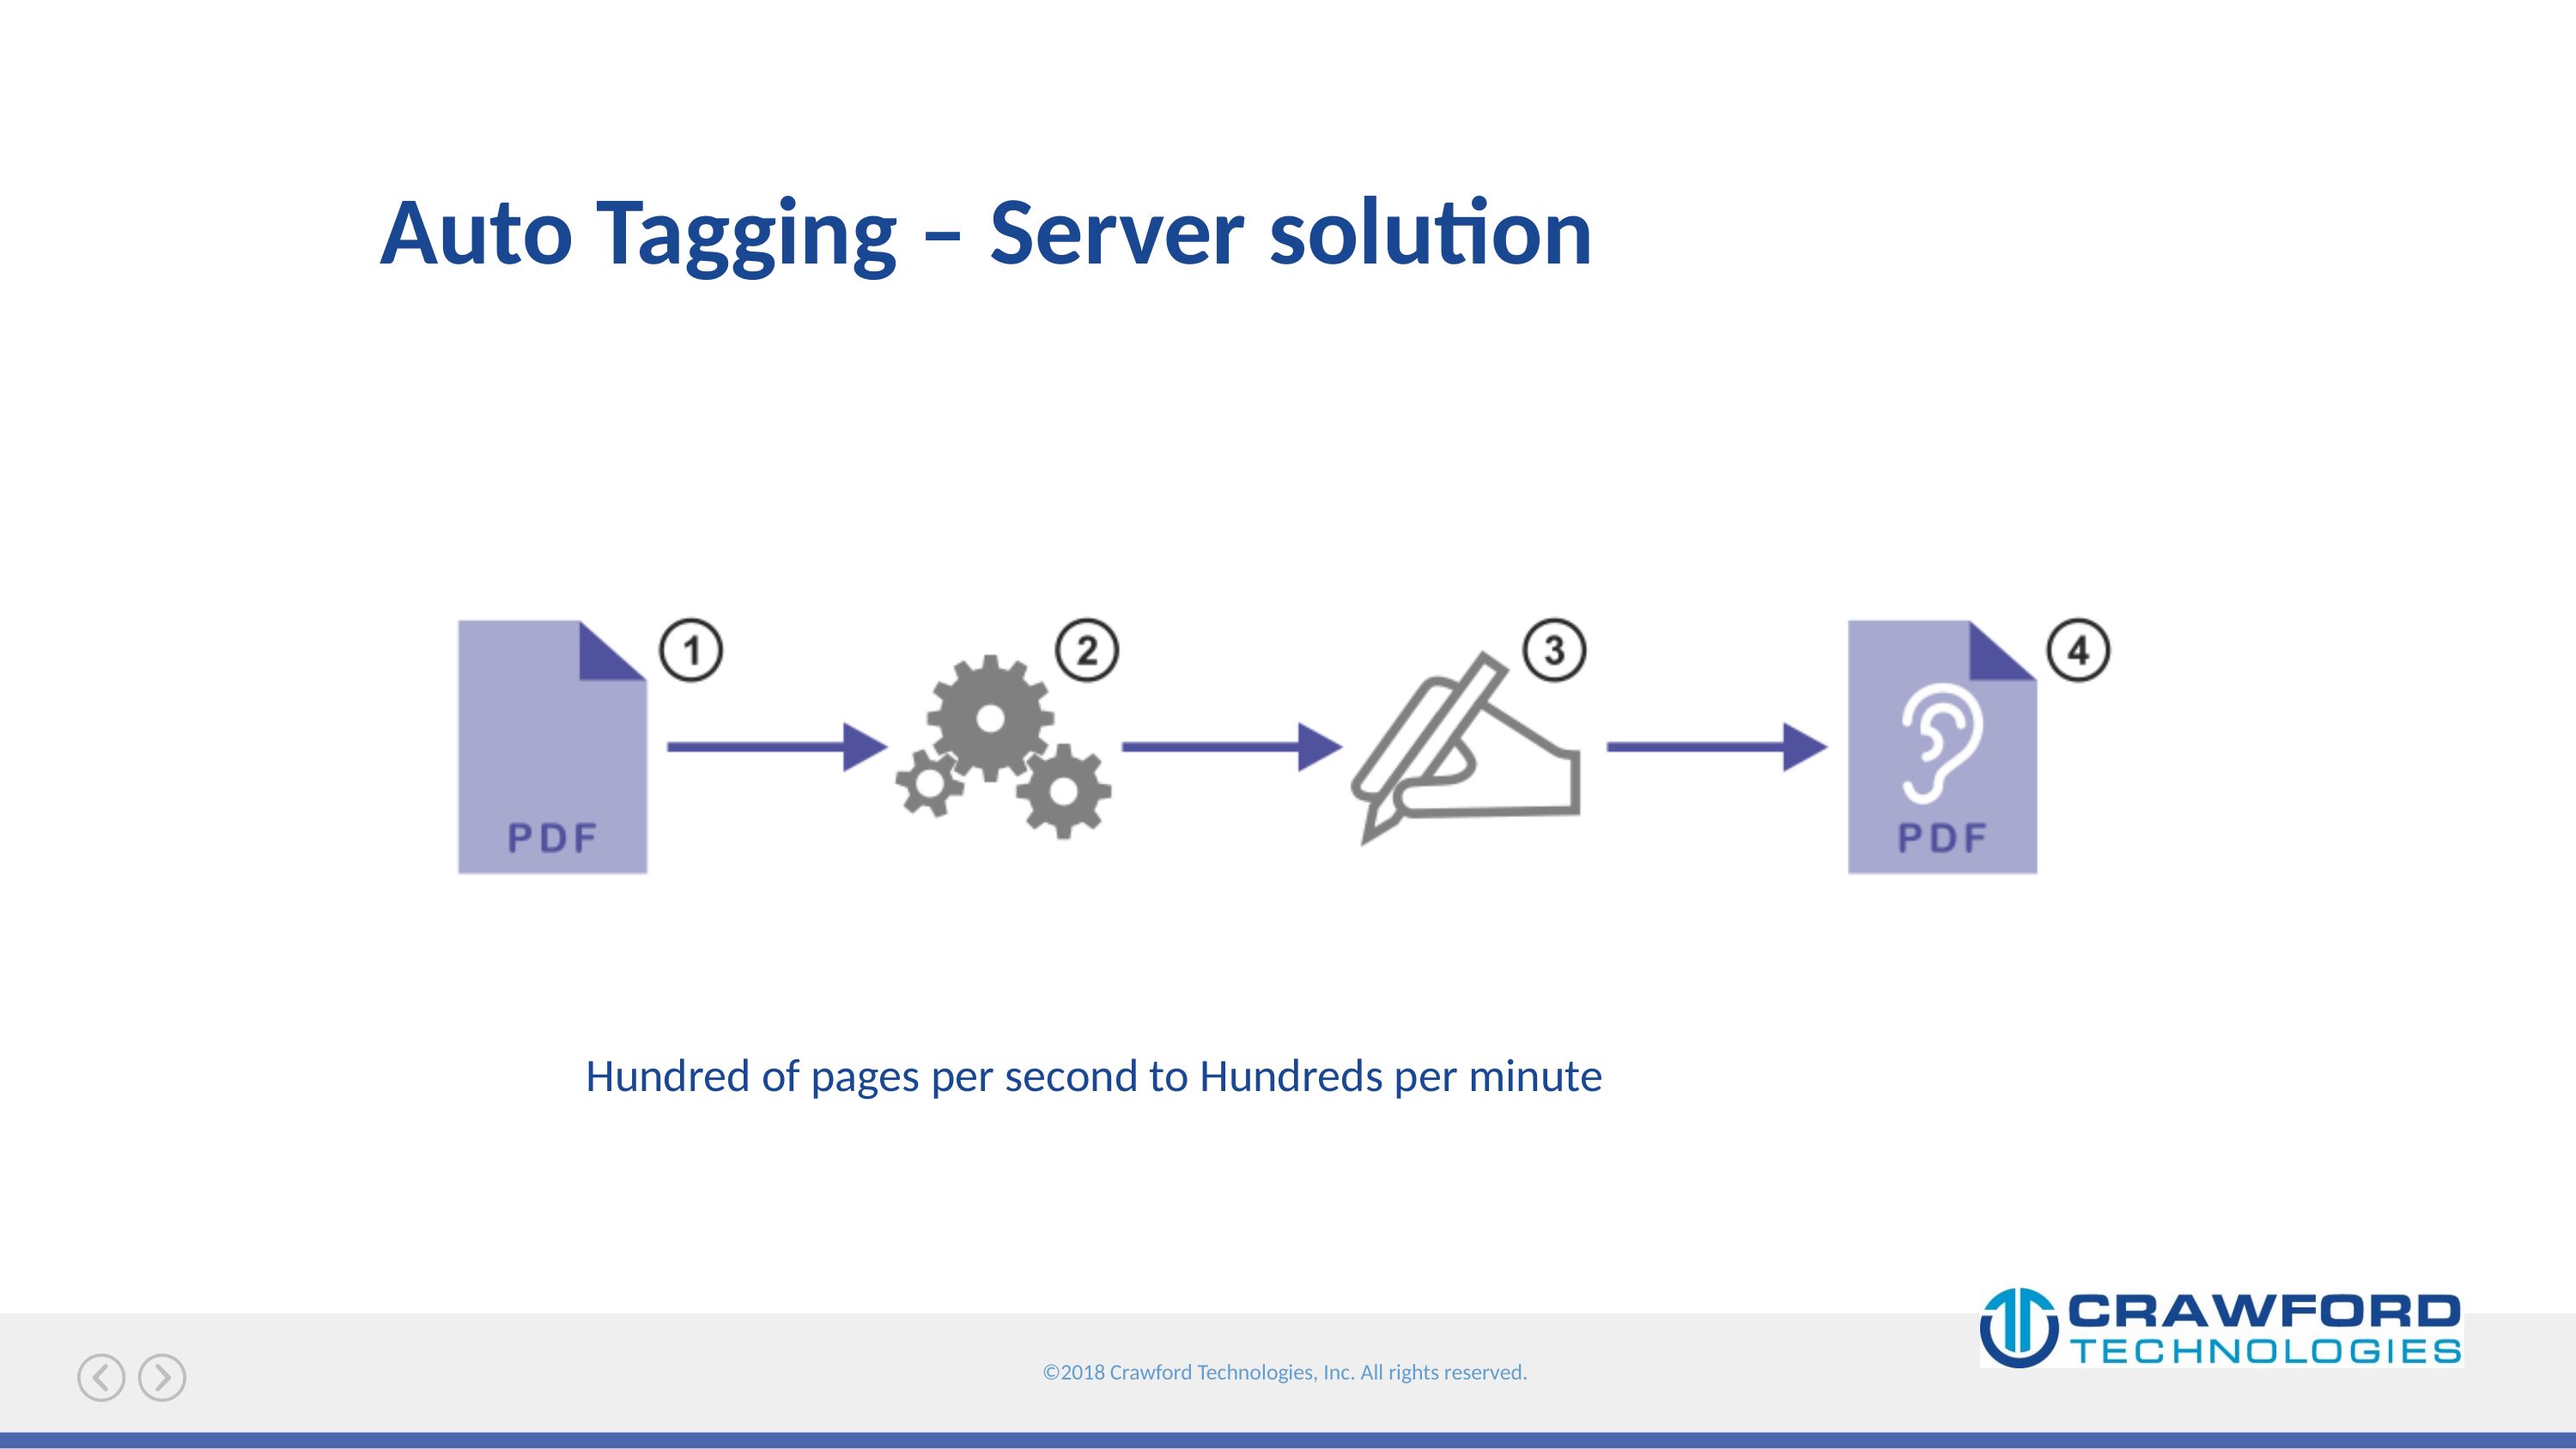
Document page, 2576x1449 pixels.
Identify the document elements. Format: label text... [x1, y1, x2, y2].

picture [435, 595, 2141, 904]
title Auto Tagging – Server solution [367, 161, 2171, 310]
text_box Hundred of pages per second to Hundreds per minute [573, 1038, 1670, 1107]
picture [1980, 1288, 2464, 1368]
